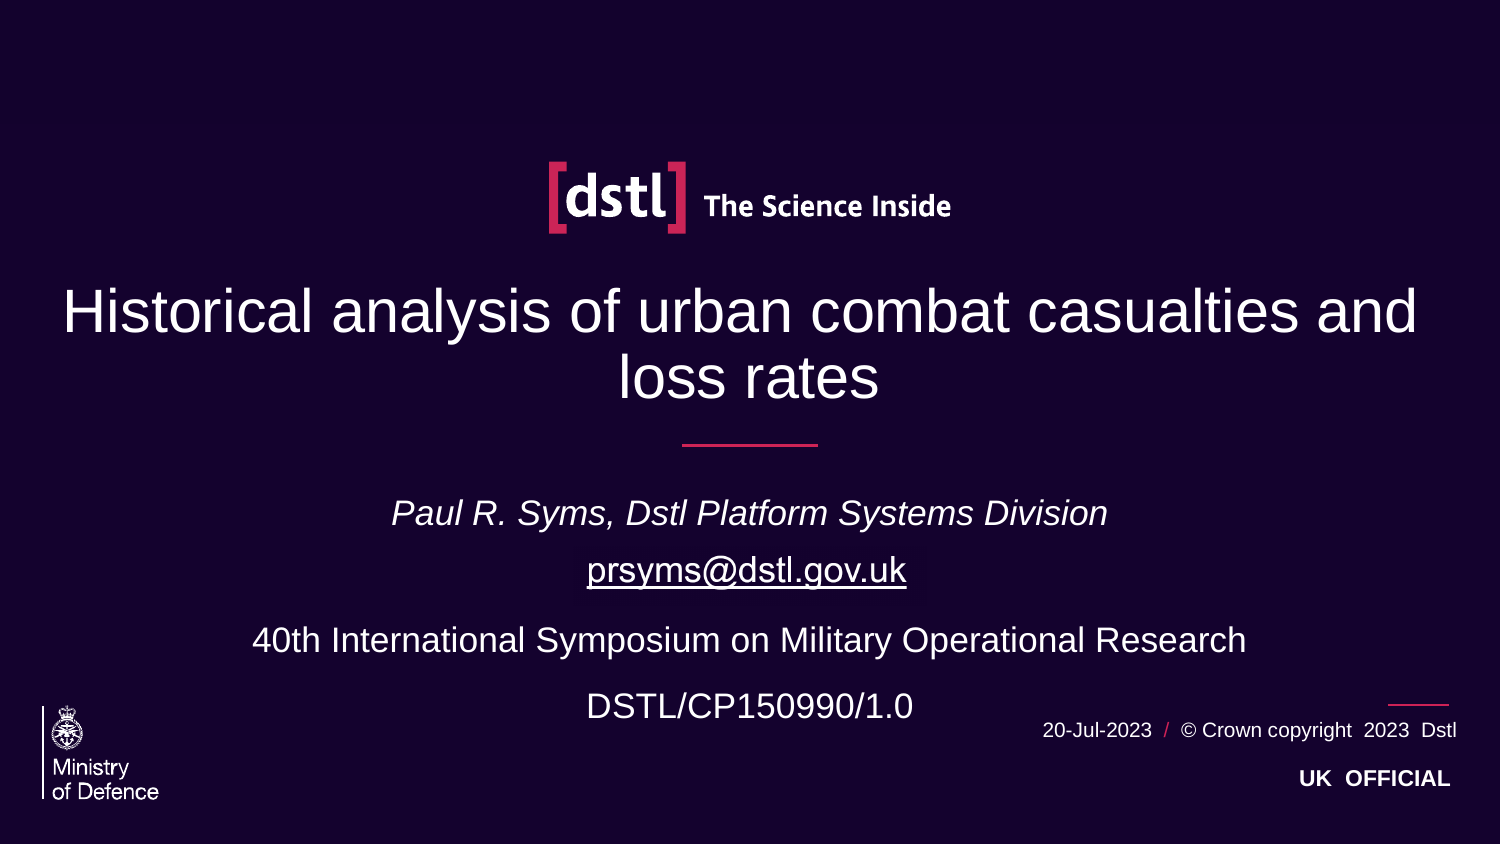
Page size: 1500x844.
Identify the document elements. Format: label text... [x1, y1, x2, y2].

text_box DSTL/CP150990/1.0 [564, 675, 936, 734]
title Historical analysis of urban combat casualties and loss rates [0, 268, 1500, 420]
footer UK OFFICIAL [230, 754, 1458, 800]
text_box Paul R. Syms, Dstl Platform Systems Division 40th International Symposium on Military Operational Research [76, 482, 1424, 668]
slide_number 20-Jul-2023 / © Crown copyright 2023 Dstl [998, 707, 1472, 752]
picture [573, 546, 927, 606]
